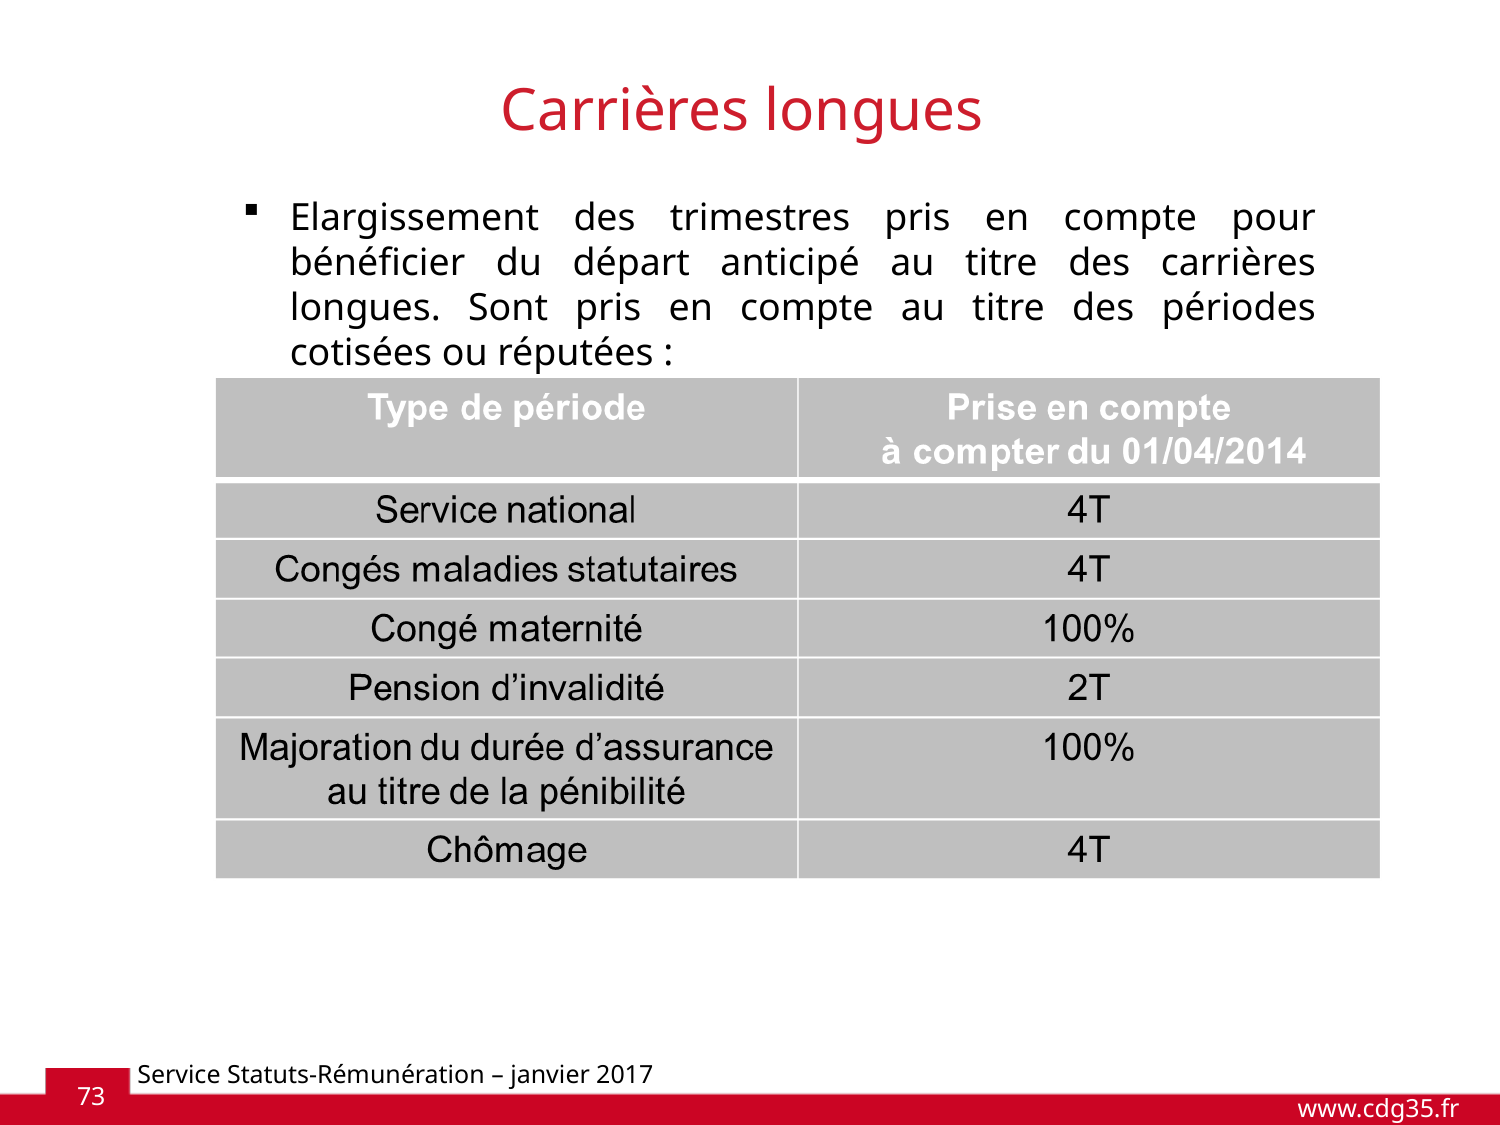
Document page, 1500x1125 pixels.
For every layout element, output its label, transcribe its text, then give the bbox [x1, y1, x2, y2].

picture [213, 370, 1384, 894]
text_box Carrières longues Elargissement des trimestres pris en compte pour bénéficier du départ anticipé au titre des carrières longues. Sont pris en compte au titre des périodes cotisées ou réputées : [153, 65, 1332, 940]
